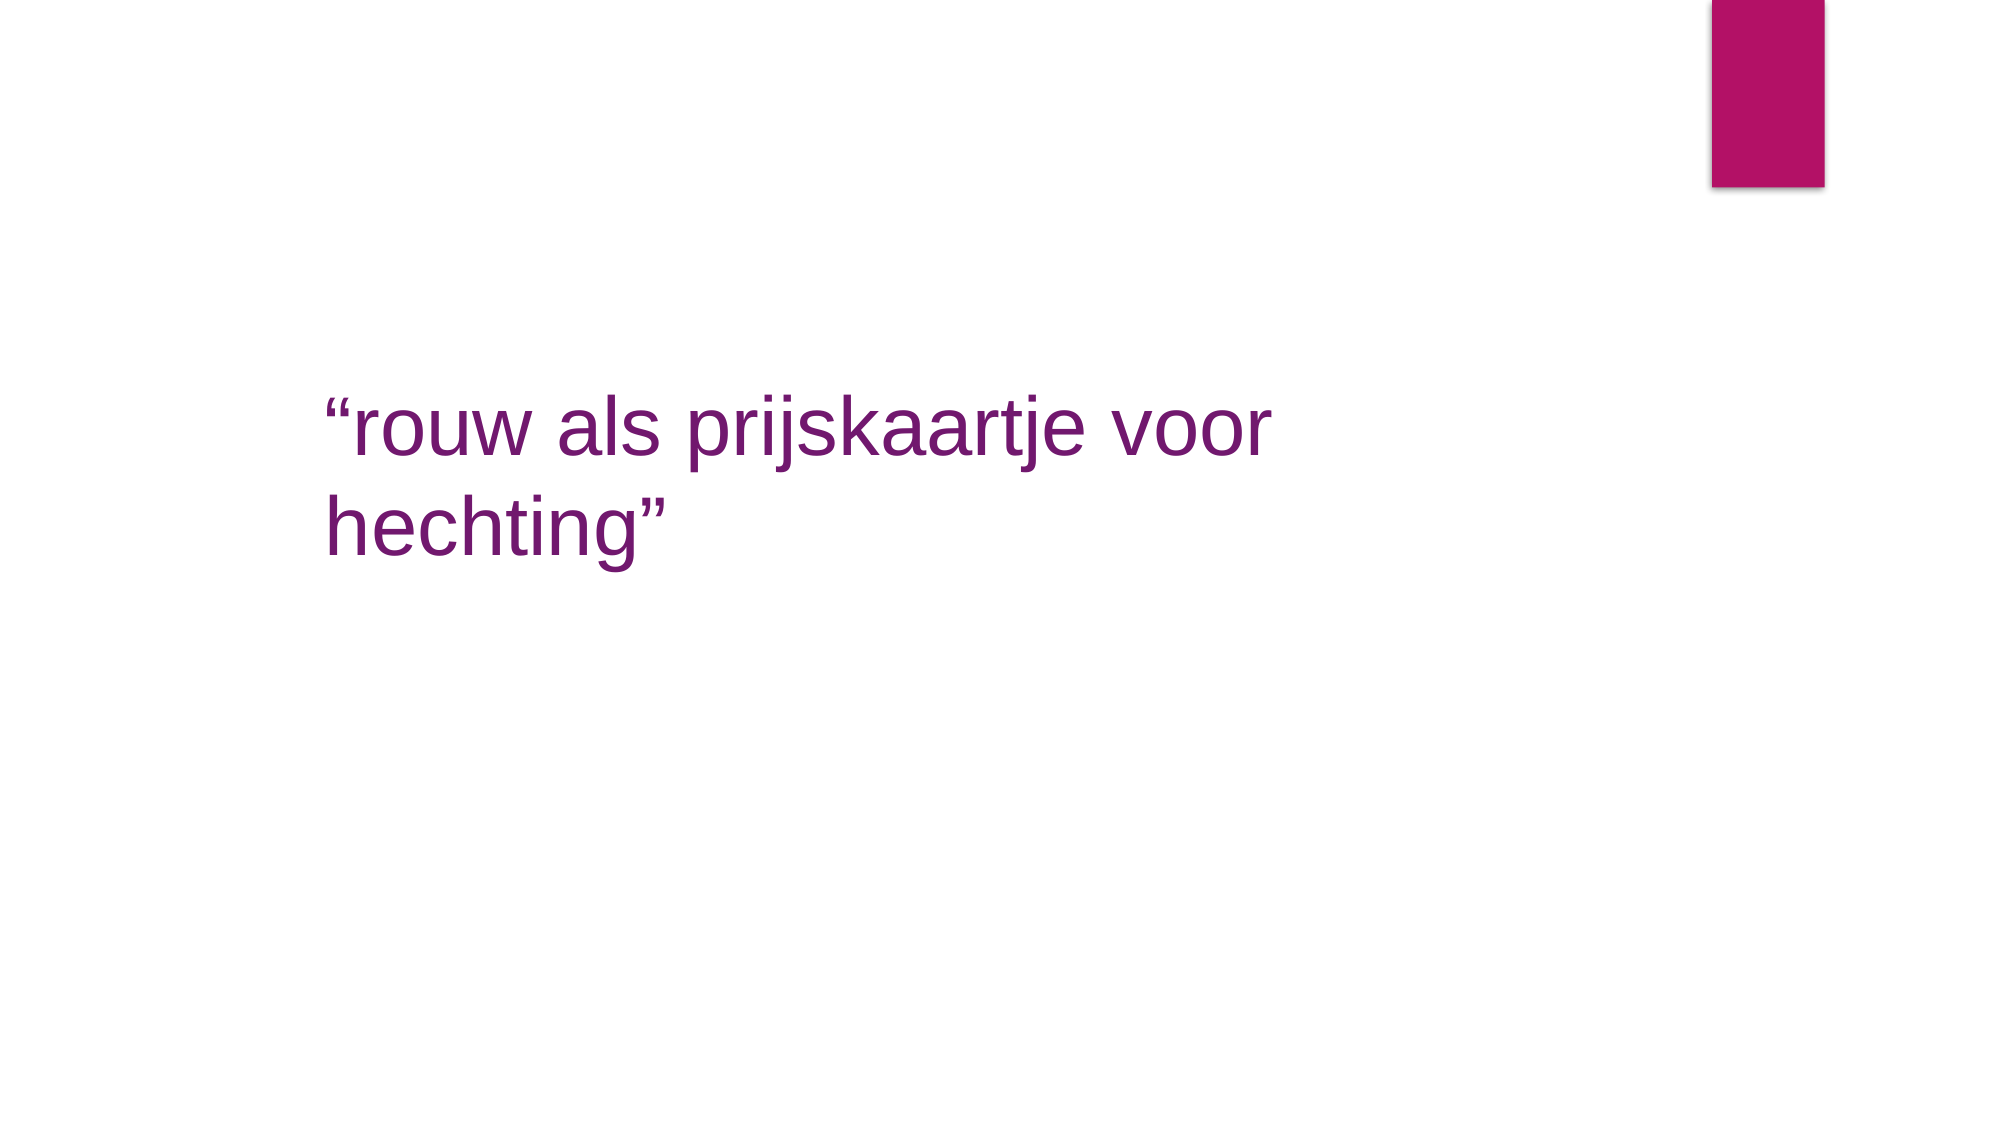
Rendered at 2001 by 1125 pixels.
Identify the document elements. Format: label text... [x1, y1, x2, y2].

text_box “rouw als prijskaartje voor hechting” [310, 320, 1634, 580]
